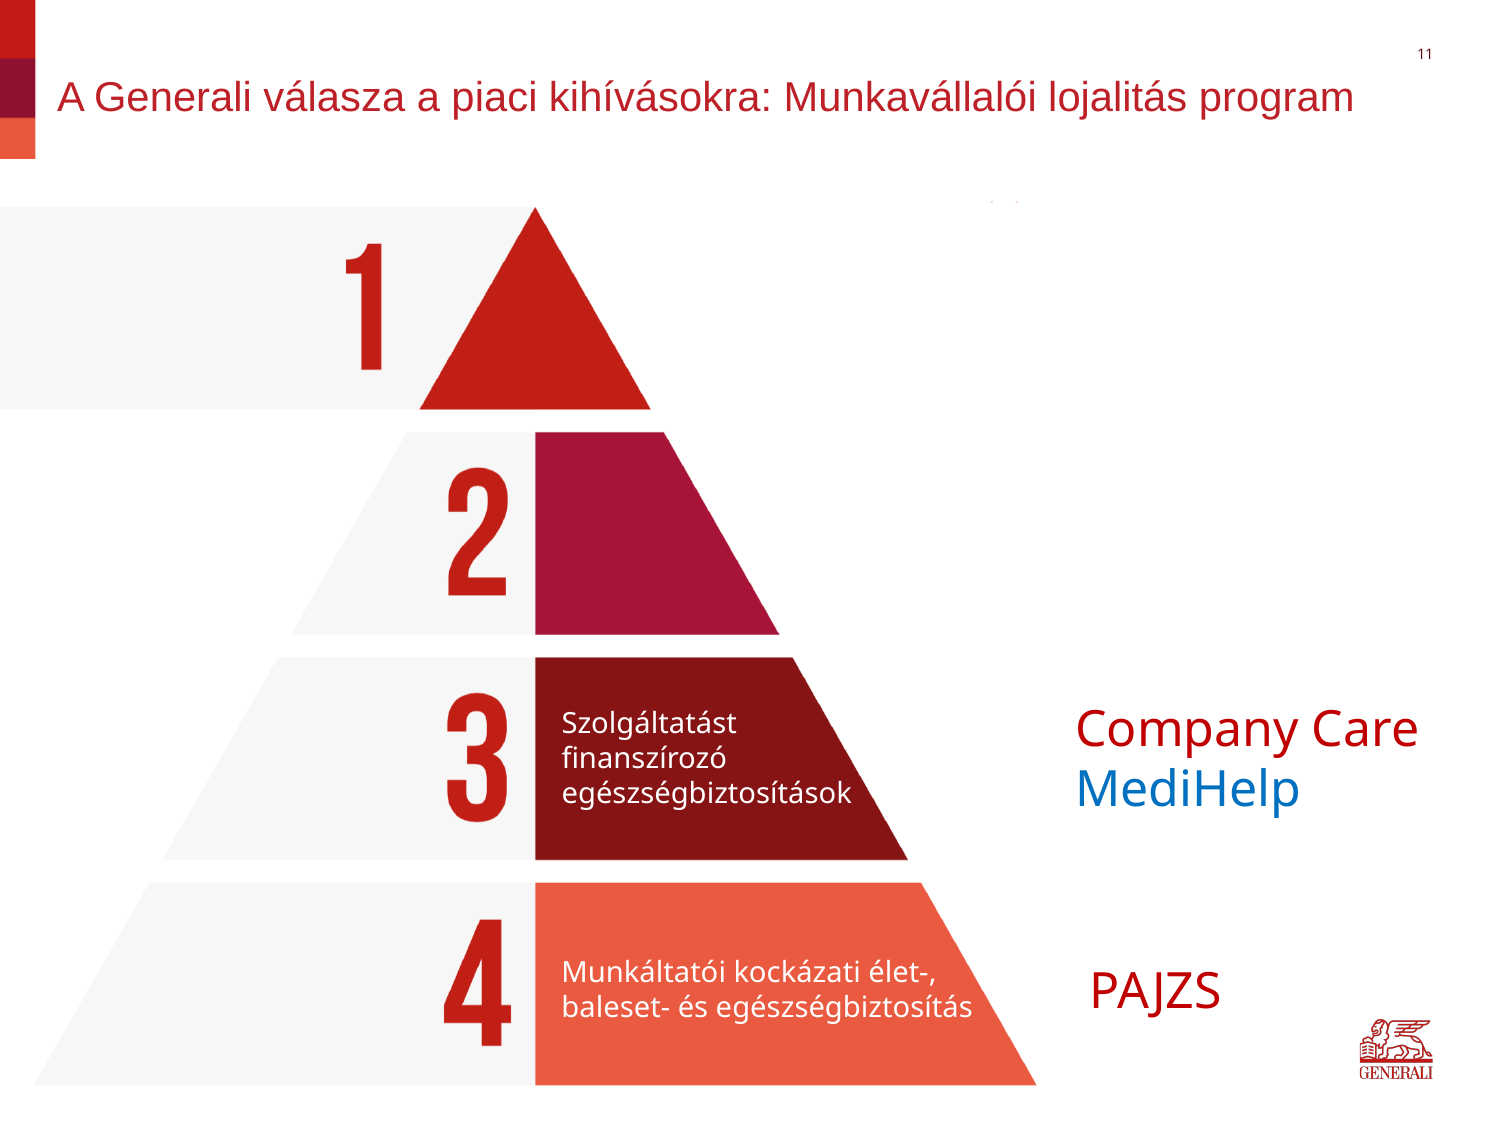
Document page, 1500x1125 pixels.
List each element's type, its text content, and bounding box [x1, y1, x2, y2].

title A Generali válasza a piaci kihívásokra: Munkavállalói lojalitás program [56, 74, 1433, 166]
text_box PAJZS [1075, 951, 1238, 1027]
text_box Company Care MediHelp [1068, 689, 1435, 824]
slide_number 11 [1400, 44, 1434, 75]
picture [0, 148, 1064, 1109]
